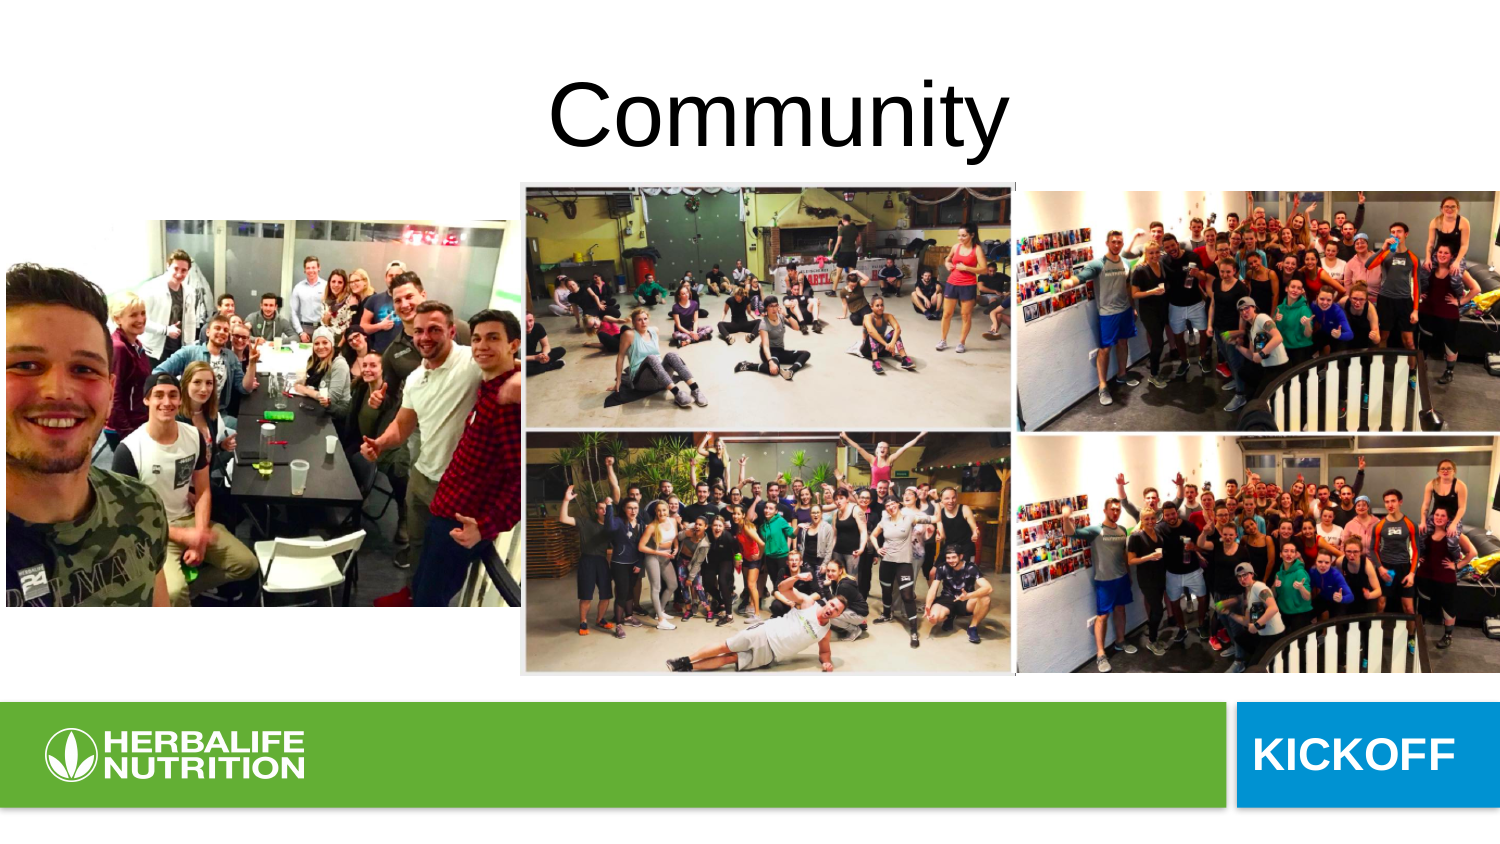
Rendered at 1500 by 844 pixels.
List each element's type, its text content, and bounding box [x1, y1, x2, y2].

picture [45, 728, 304, 782]
text_box Community [268, 47, 1300, 173]
picture [6, 182, 1500, 677]
